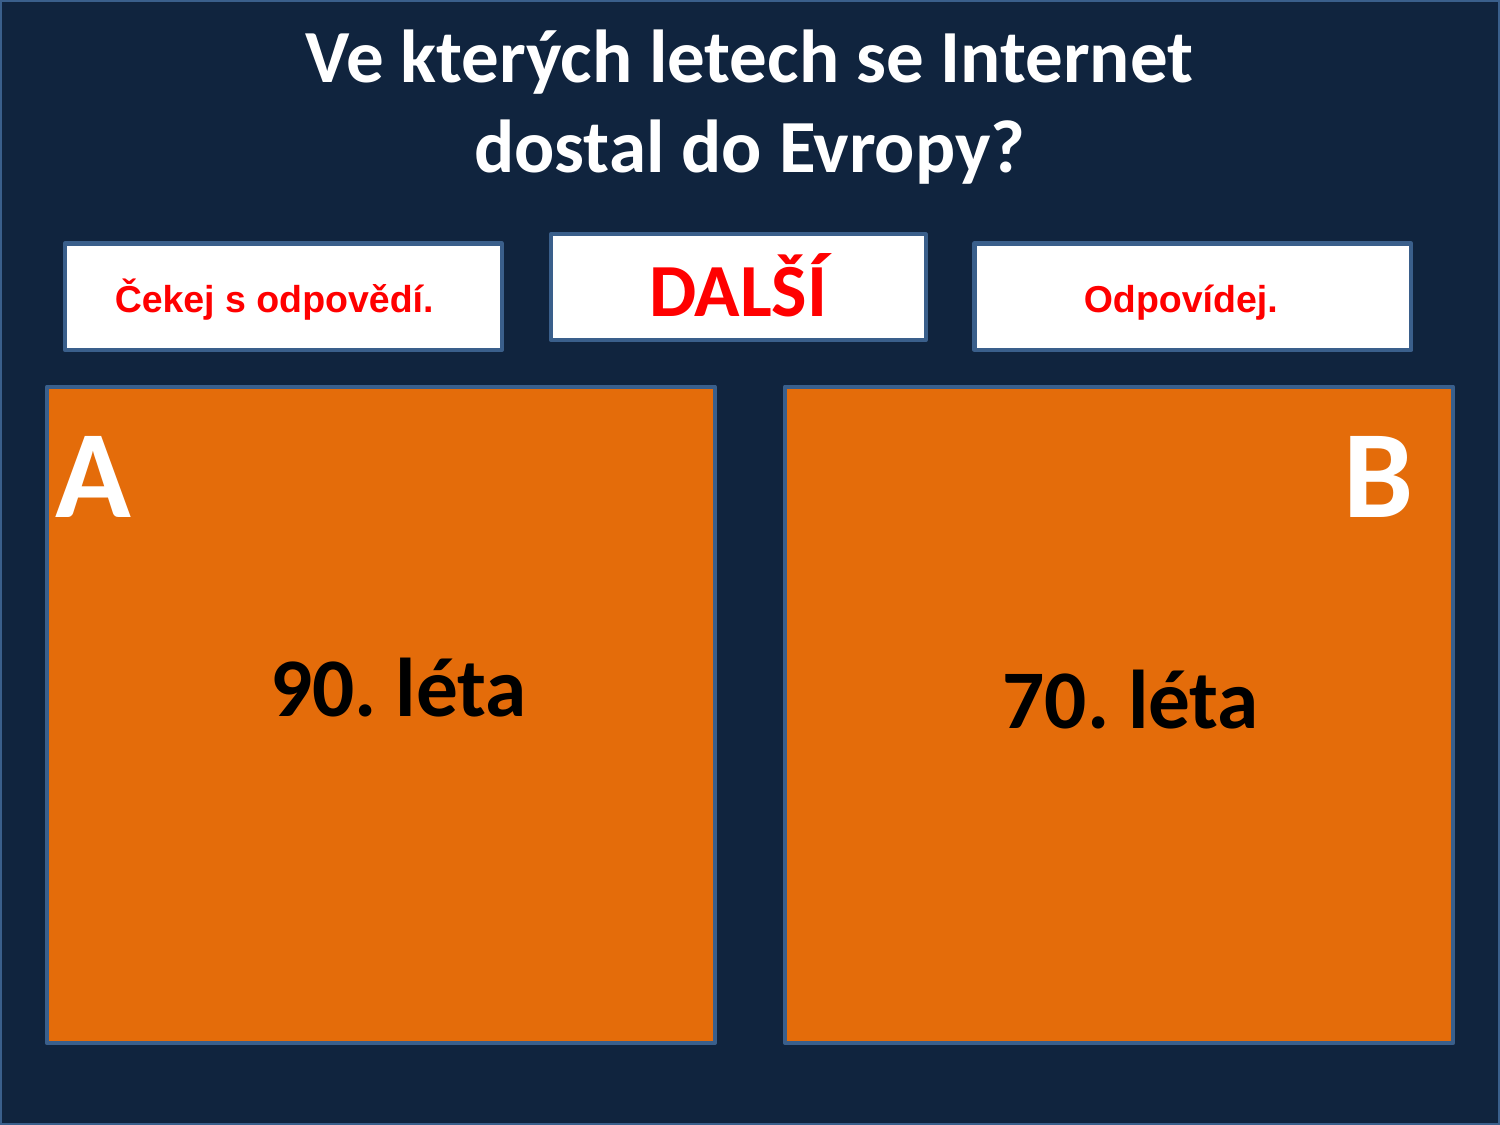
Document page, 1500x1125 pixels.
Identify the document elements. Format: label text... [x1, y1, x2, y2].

text_box B [1328, 385, 1458, 551]
text_box [783, 385, 1455, 1045]
text_box A [41, 385, 171, 551]
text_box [64, 243, 502, 351]
text_box [45, 385, 717, 1045]
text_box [550, 234, 926, 341]
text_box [128, 632, 1419, 746]
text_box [974, 243, 1412, 351]
text_box [0, 0, 1500, 1125]
text_box Ve kterých letech se Internet dostal do Evropy? [222, 0, 1278, 195]
